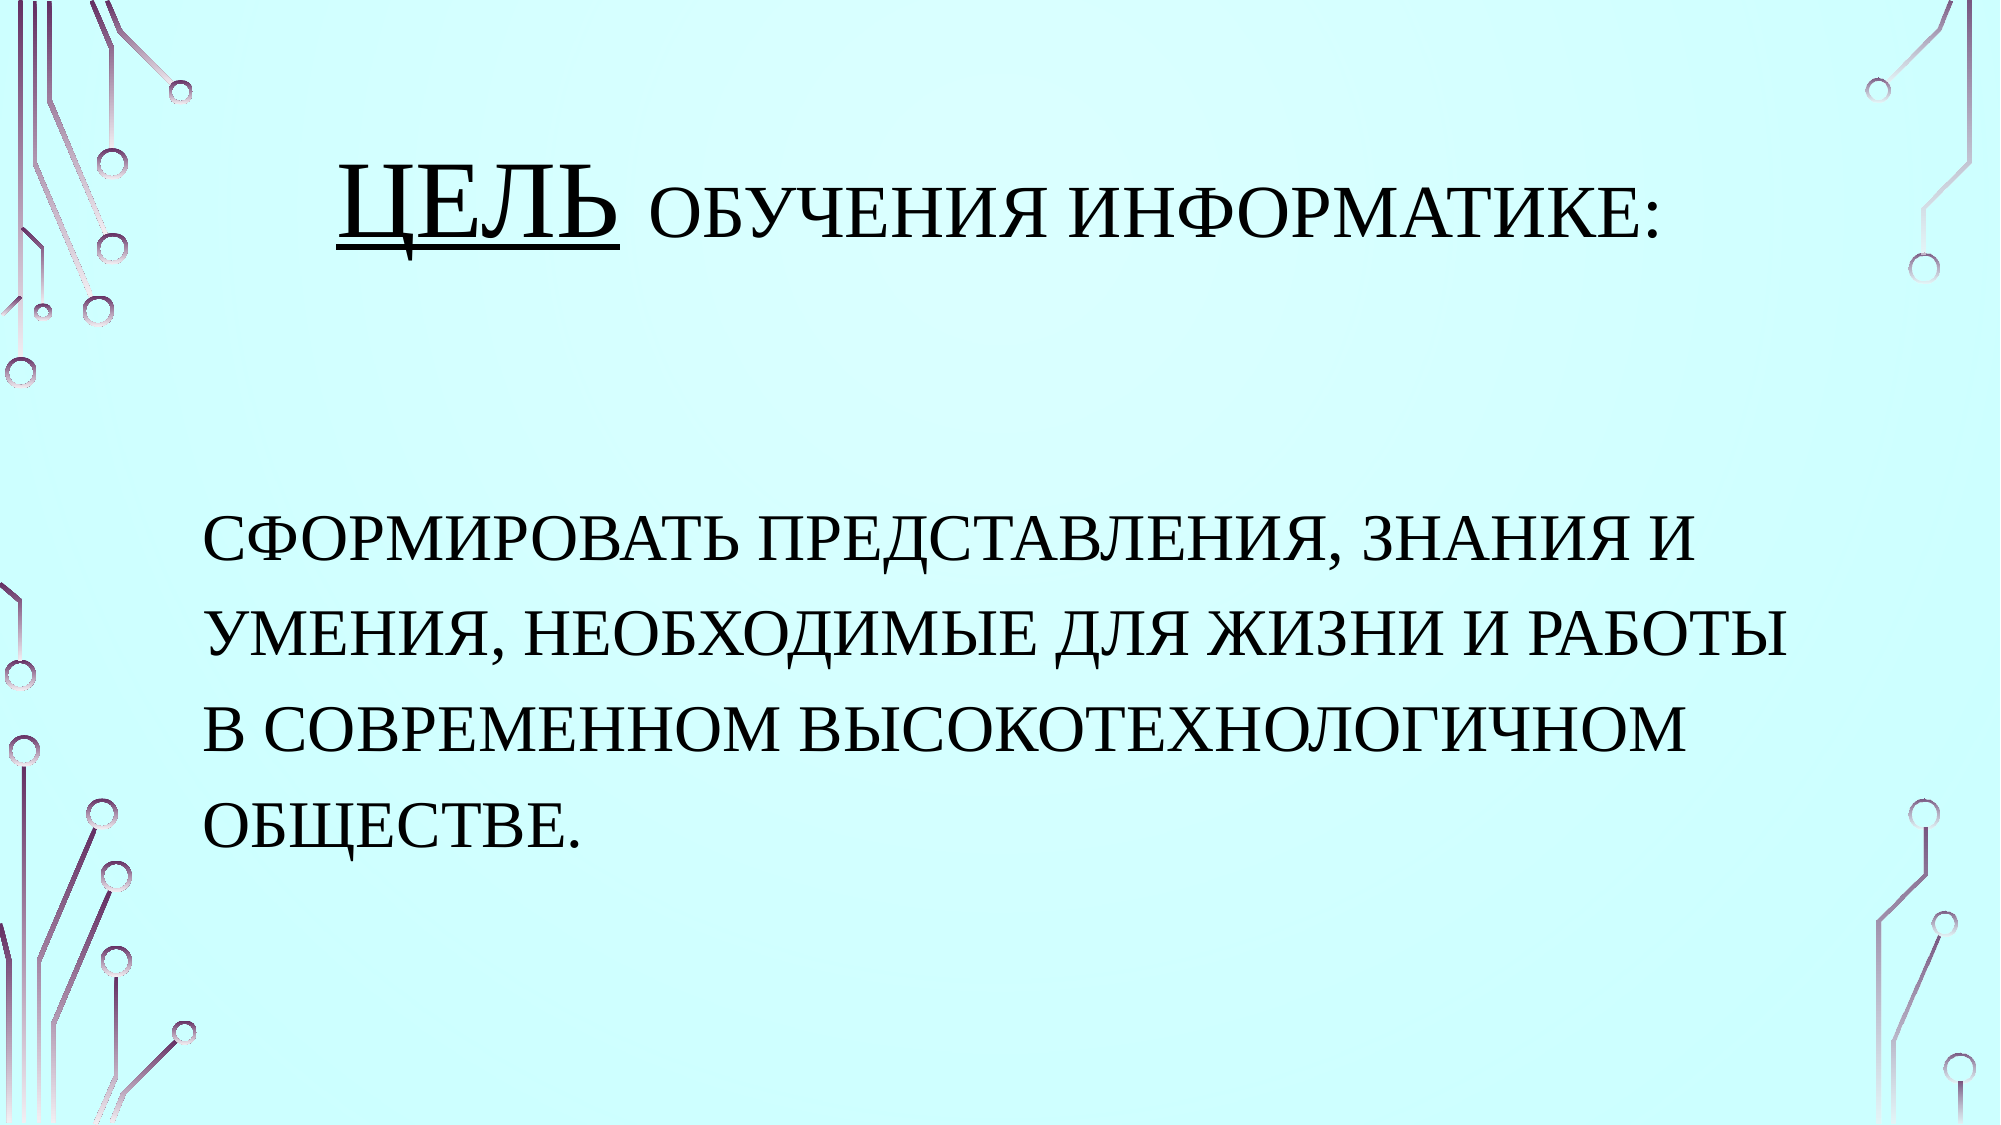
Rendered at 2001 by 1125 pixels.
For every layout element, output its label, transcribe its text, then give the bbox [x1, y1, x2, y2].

list сформировать представления, знания и умения, необходимые для жизни и работы в современном высокотехнологичном обществе. [187, 369, 1813, 950]
title цель обучения информатике: [187, 101, 1813, 344]
